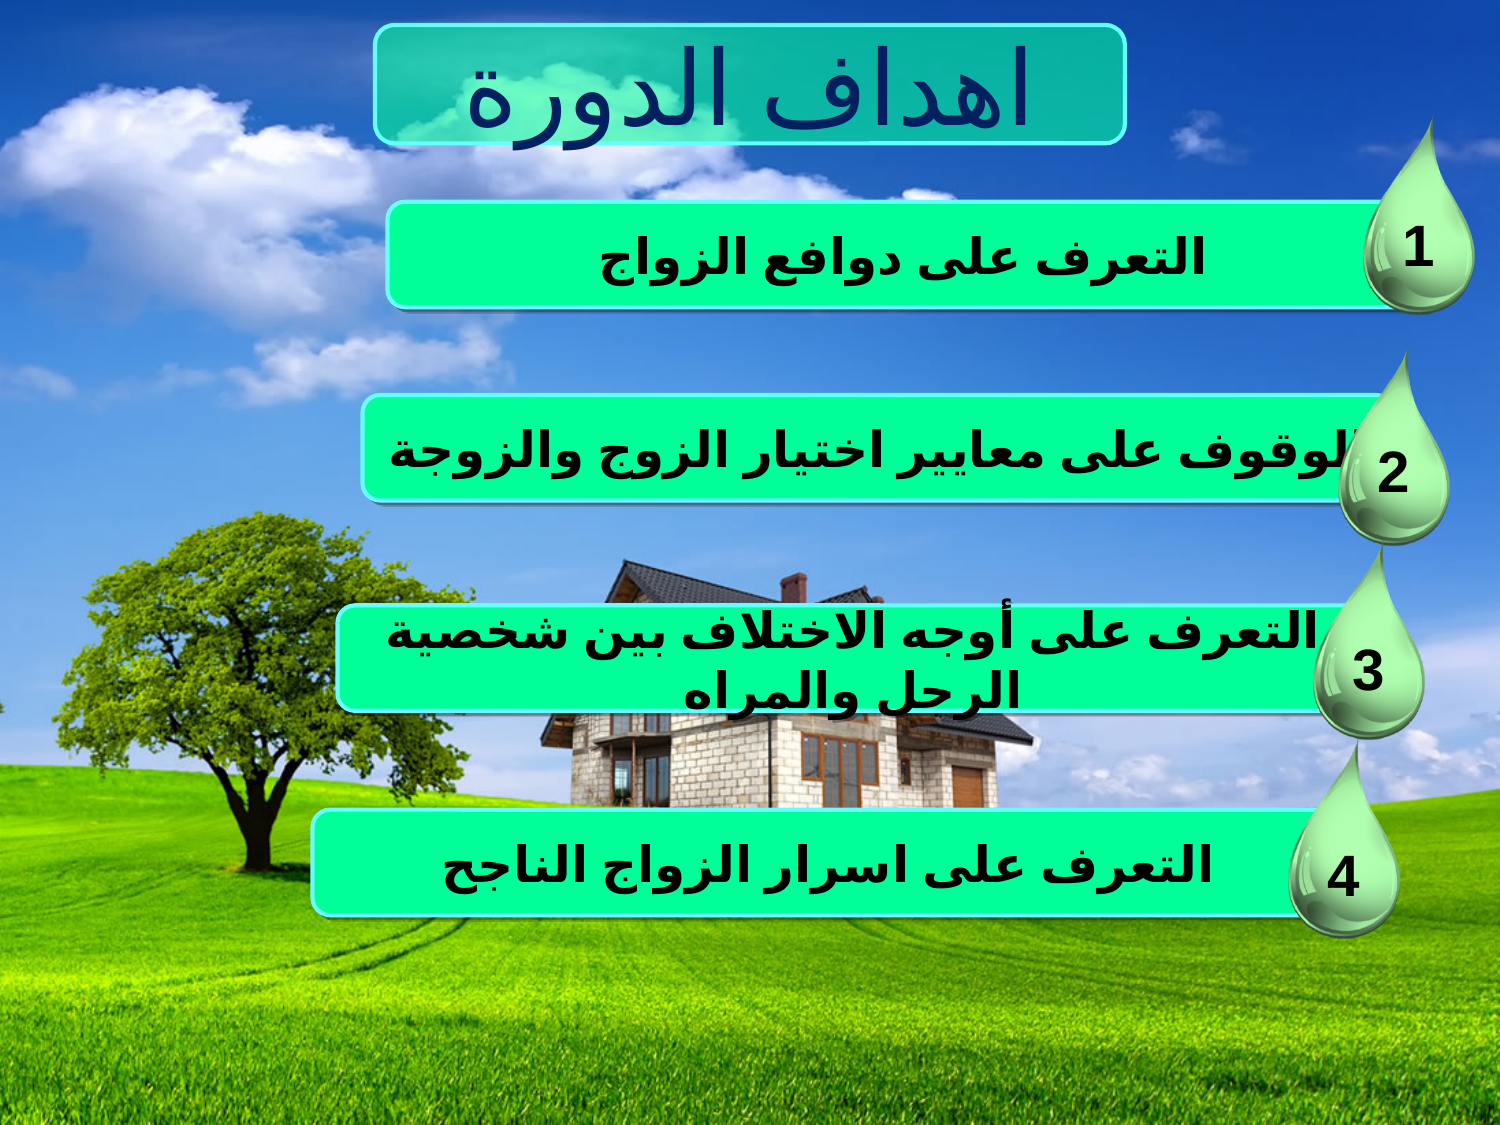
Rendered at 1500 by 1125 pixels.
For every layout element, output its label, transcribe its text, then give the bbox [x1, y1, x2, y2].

text_box التعرف على دوافع الزواج [387, 201, 1319, 308]
text_box الوقوف على معايير اختيار الزوج والزوجة [362, 394, 1294, 501]
picture [0, 0, 1500, 1125]
text_box التعرف على أوجه الاختلاف بين شخصية الرجل والمراه [337, 605, 1269, 711]
text_box اهداف الدورة [372, 22, 1128, 146]
text_box التعرف على اسرار الزواج الناجح [312, 809, 1244, 916]
